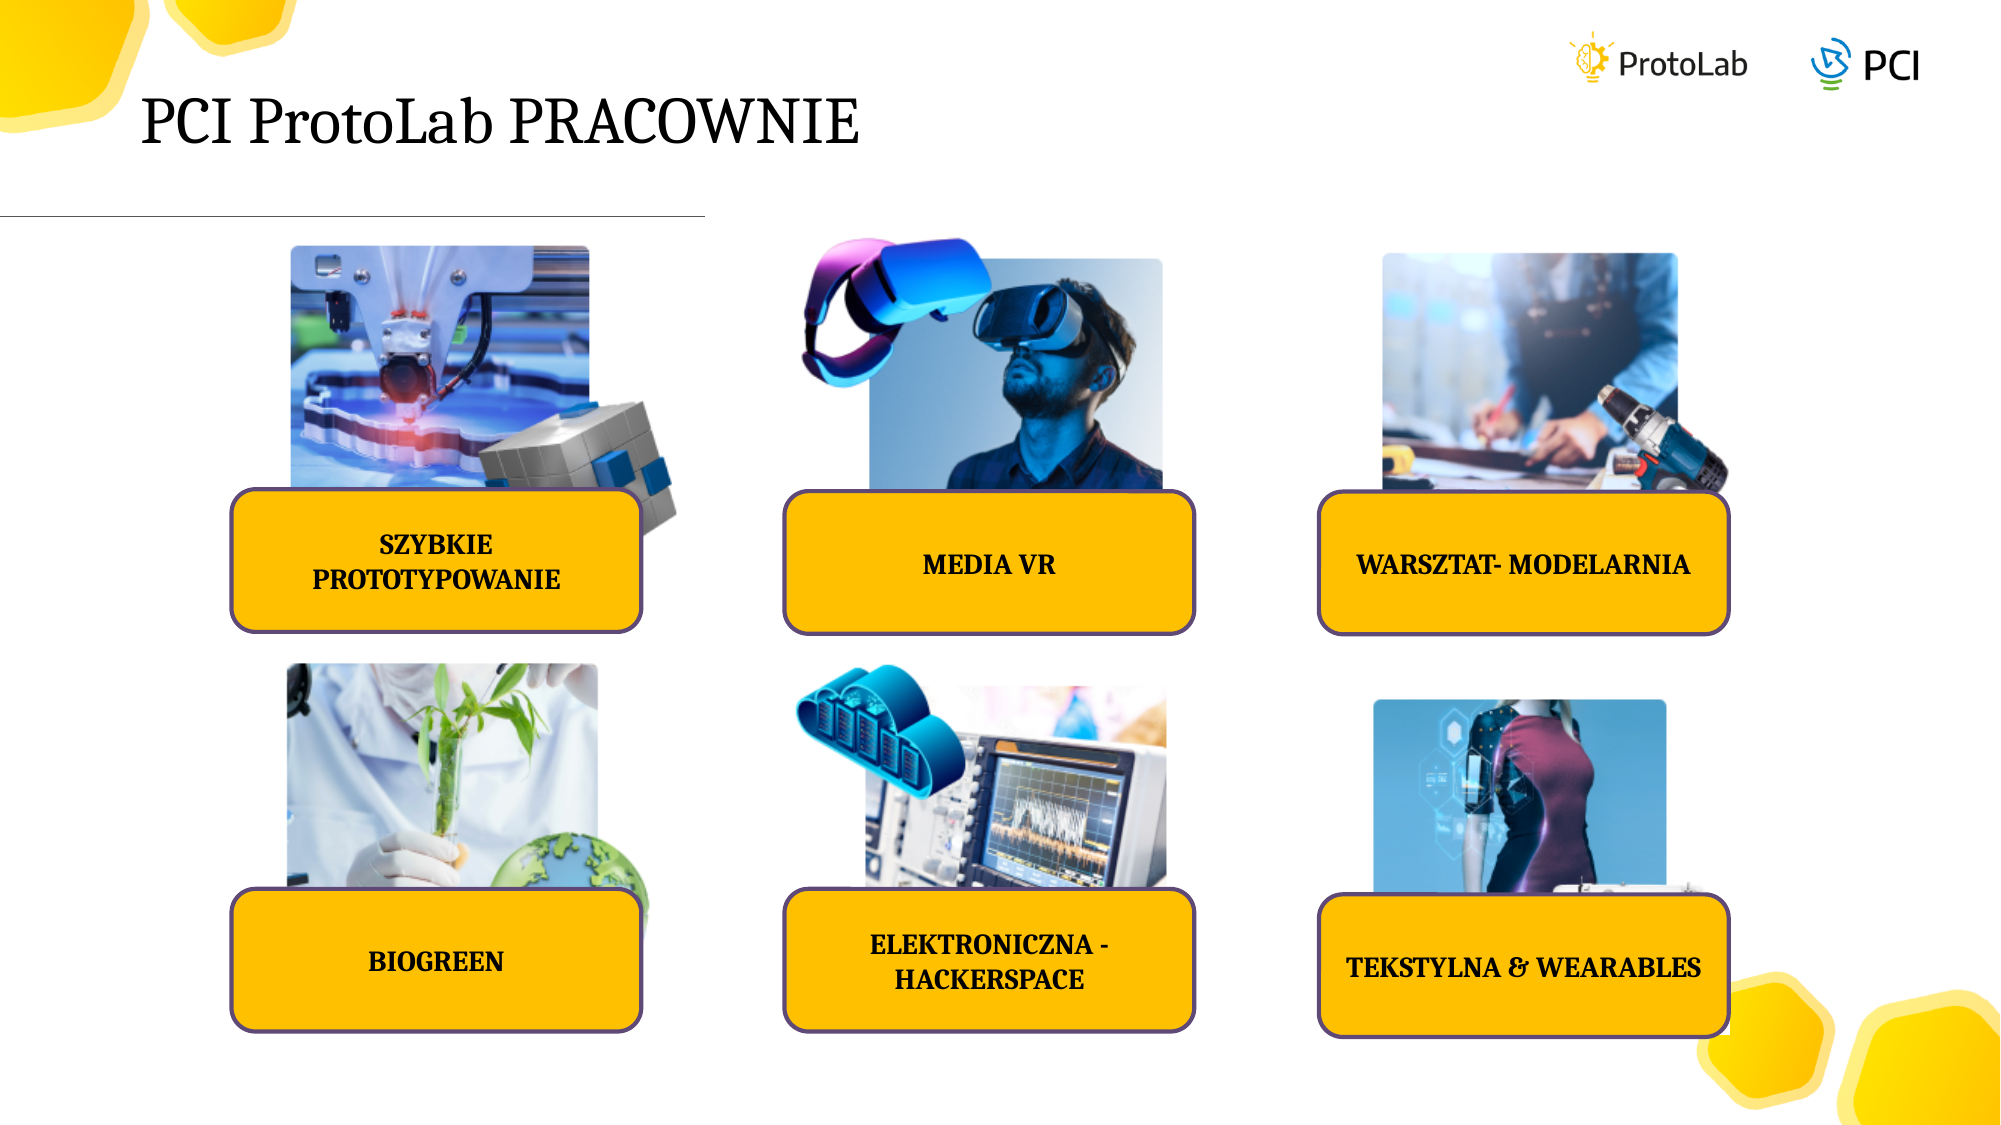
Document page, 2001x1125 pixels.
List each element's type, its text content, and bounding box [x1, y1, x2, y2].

text_box BIOGREEN [229, 886, 262, 1034]
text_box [267, 216, 1742, 1035]
picture [0, 0, 2001, 1125]
text_box SZYBKIE PROTOTYPOWANIE [229, 487, 262, 634]
text_box PCI ProtoLab PRACOWNIE [125, 69, 1075, 165]
